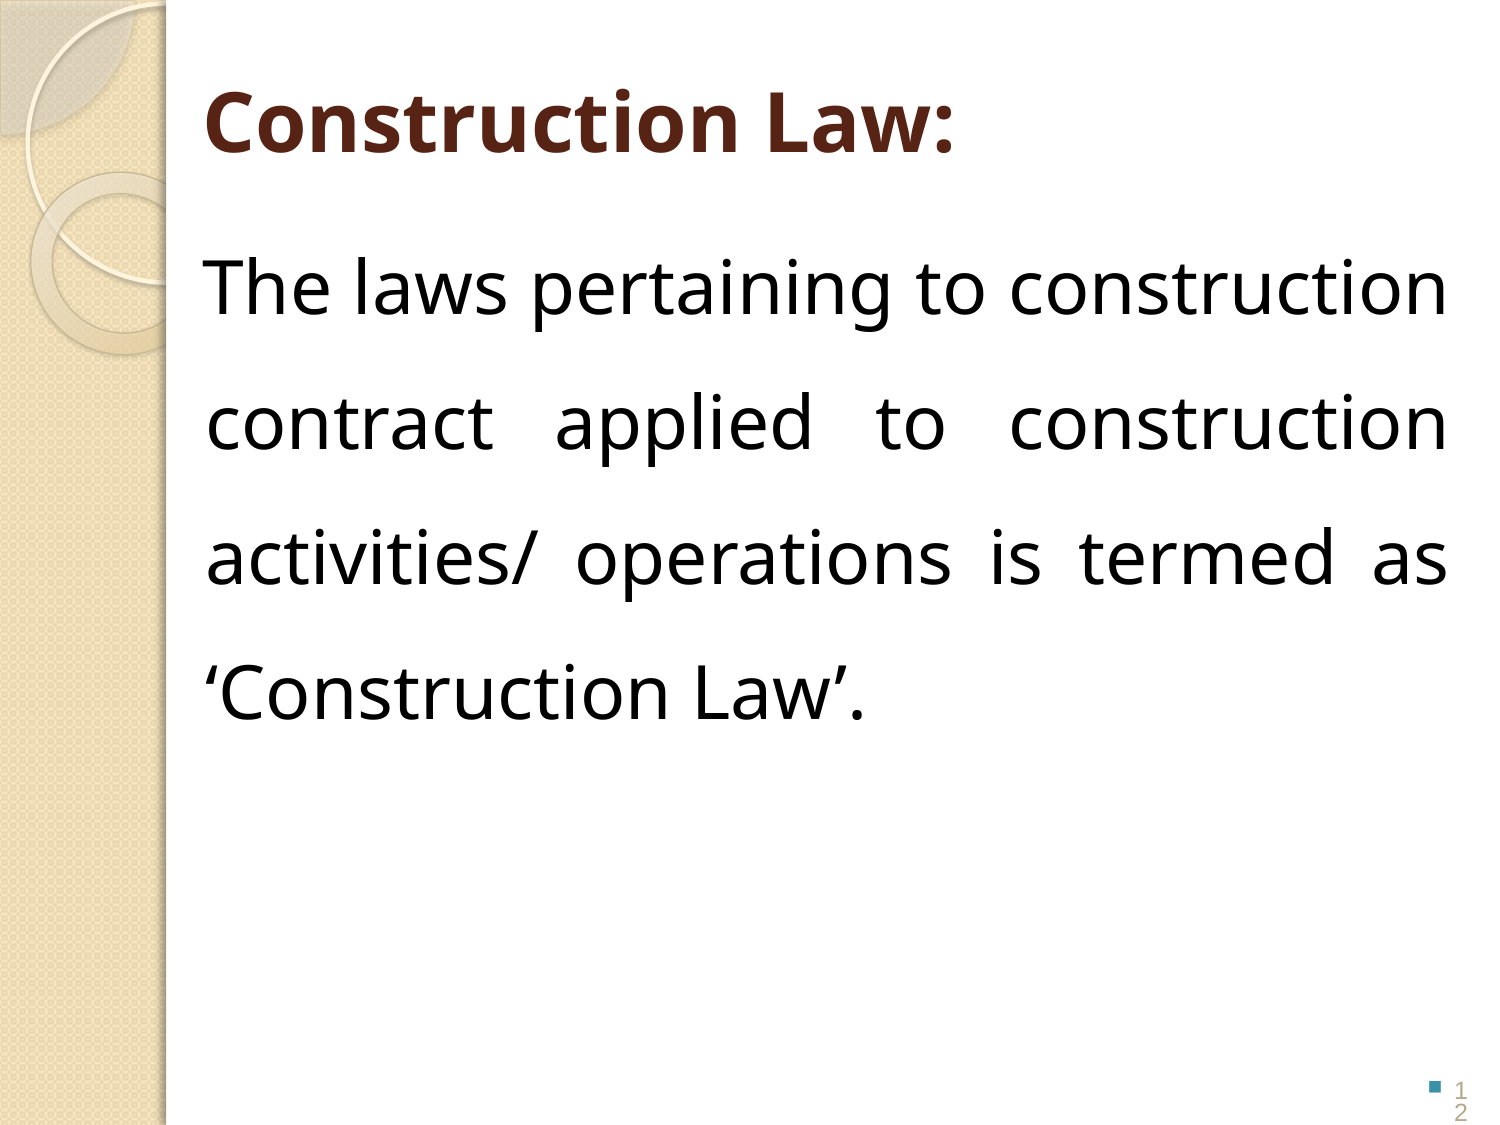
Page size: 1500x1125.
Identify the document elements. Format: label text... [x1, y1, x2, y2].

list The laws pertaining to construction contract applied to construction activities/ operations is termed as ‘Construction Law’. [187, 187, 1466, 975]
title Construction Law: [187, 24, 1466, 187]
slide_number 12 [1413, 1034, 1488, 1113]
